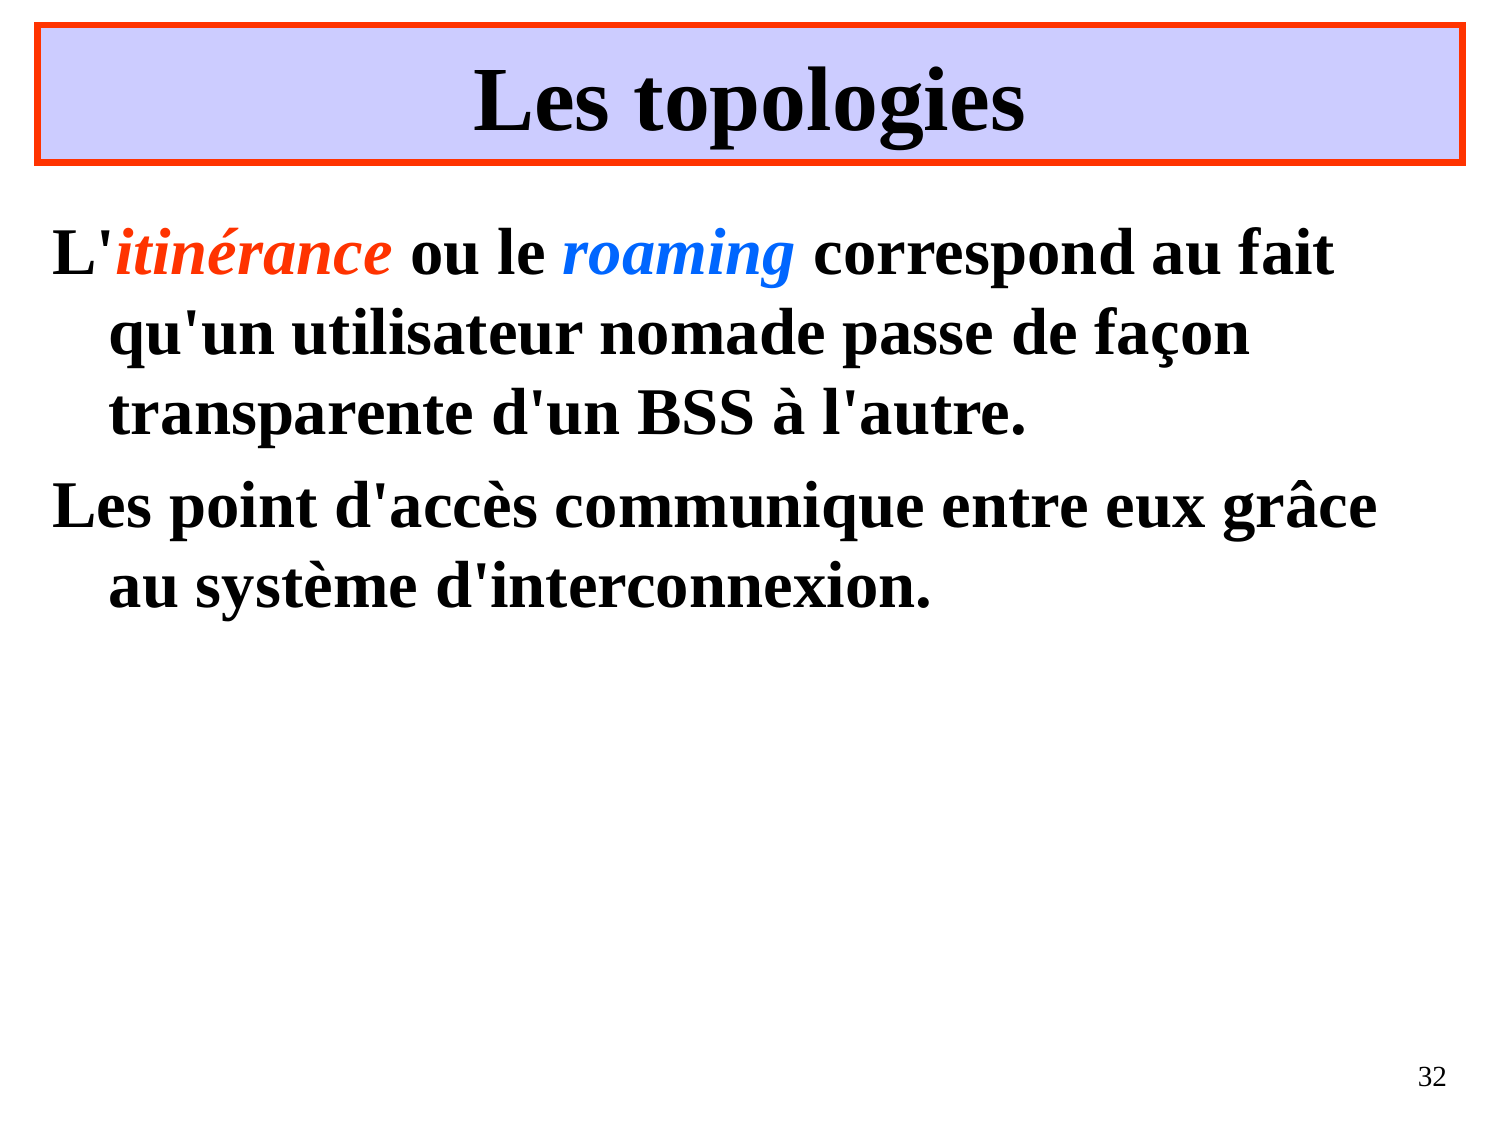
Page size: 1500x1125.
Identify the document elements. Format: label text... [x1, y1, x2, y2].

title Les topologies [37, 24, 1463, 163]
slide_number 32 [1149, 1050, 1463, 1100]
list L'itinérance ou le roaming correspond au fait qu'un utilisateur nomade passe de façon transparente d'un BSS à l'autre. Les point d'accès communique entre eux grâce au système d'interconnexion. [37, 200, 1463, 1025]
